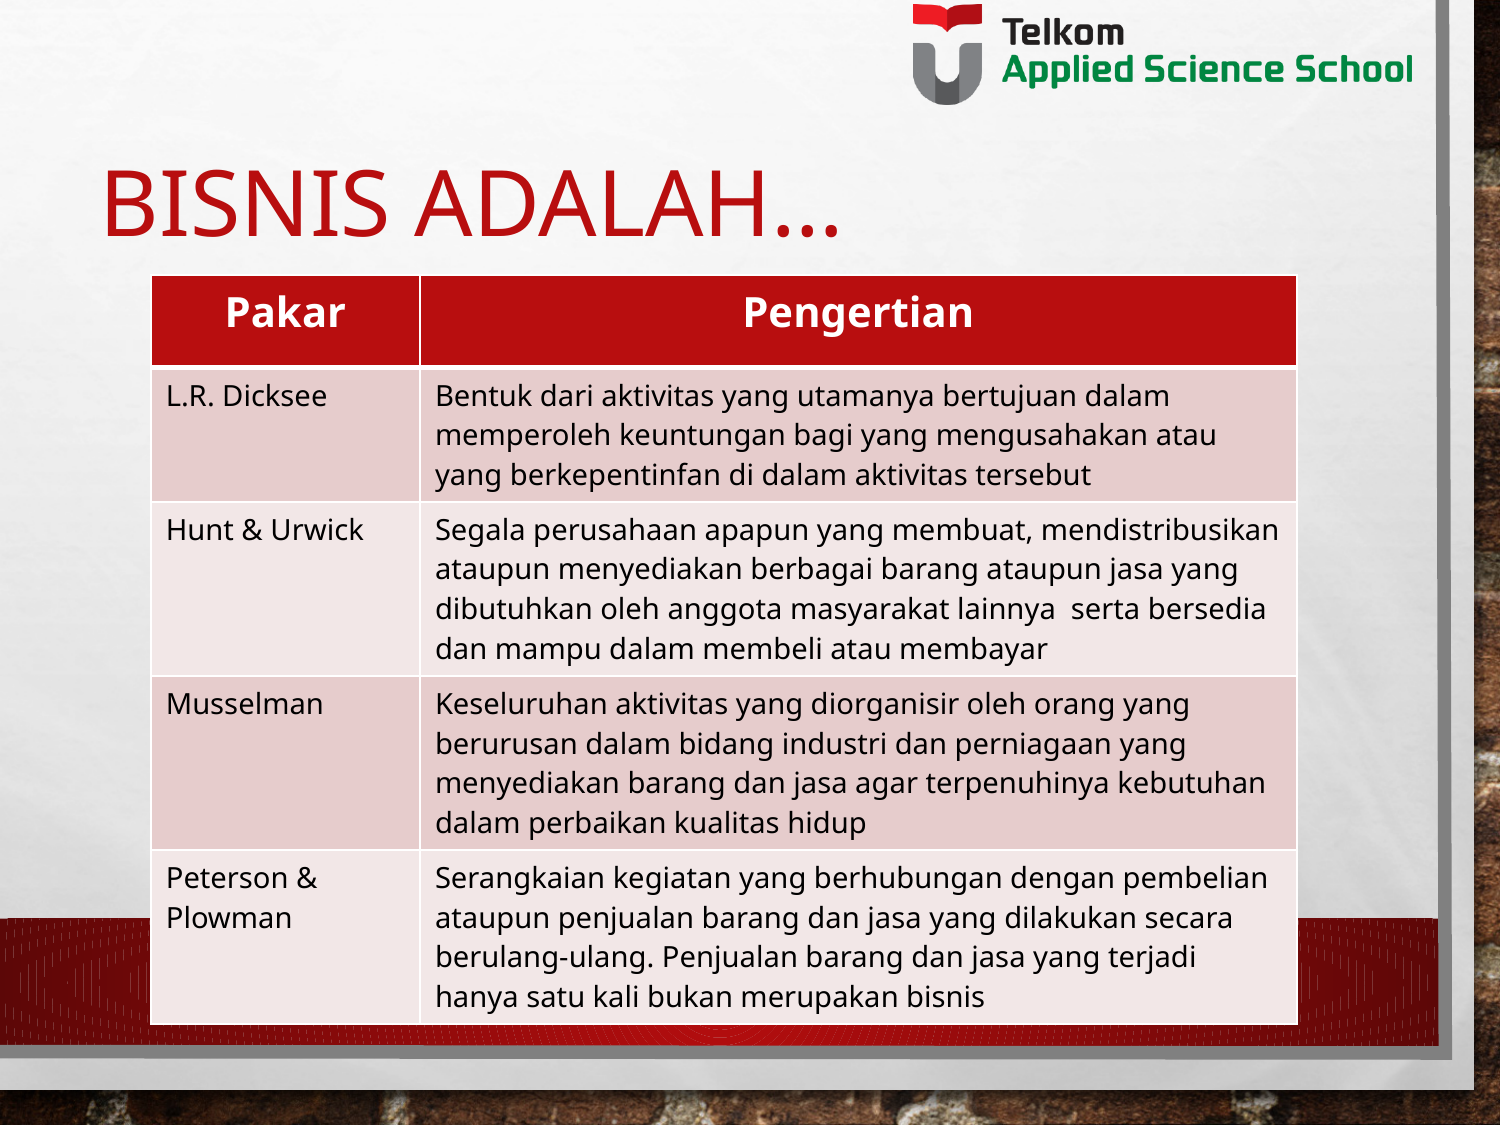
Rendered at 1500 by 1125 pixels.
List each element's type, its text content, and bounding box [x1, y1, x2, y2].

table_cell Keseluruhan aktivitas yang diorganisir oleh orang yang berurusan dalam bidang industri dan perniagaan yang menyediakan barang dan jasa agar terpenuhinya kebutuhan dalam perbaikan kualitas hidup [421, 677, 1296, 849]
table_cell Bentuk dari aktivitas yang utamanya bertujuan dalam memperoleh keuntungan bagi yang mengusahakan atau yang berkepentinfan di dalam aktivitas tersebut [421, 370, 1296, 501]
table_cell Peterson & Plowman [152, 851, 419, 1023]
table_cell Musselman [152, 677, 419, 849]
table_cell L.R. Dicksee [152, 370, 419, 501]
picture [912, 2, 1412, 105]
table_header Pengertian [421, 276, 1296, 365]
table_cell Serangkaian kegiatan yang berhubungan dengan pembelian ataupun penjualan barang dan jasa yang dilakukan secara berulang-ulang. Penjualan barang dan jasa yang terjadi hanya satu kali bukan merupakan bisnis [421, 851, 1296, 1023]
table_header Pakar [152, 276, 419, 365]
table_cell Hunt & Urwick [152, 503, 419, 675]
picture [0, 0, 1500, 1125]
title bisnis adalah… [84, 112, 1364, 302]
table_cell Segala perusahaan apapun yang membuat, mendistribusikan ataupun menyediakan berbagai barang ataupun jasa yang dibutuhkan oleh anggota masyarakat lainnya serta bersedia dan mampu dalam membeli atau membayar [421, 503, 1296, 675]
